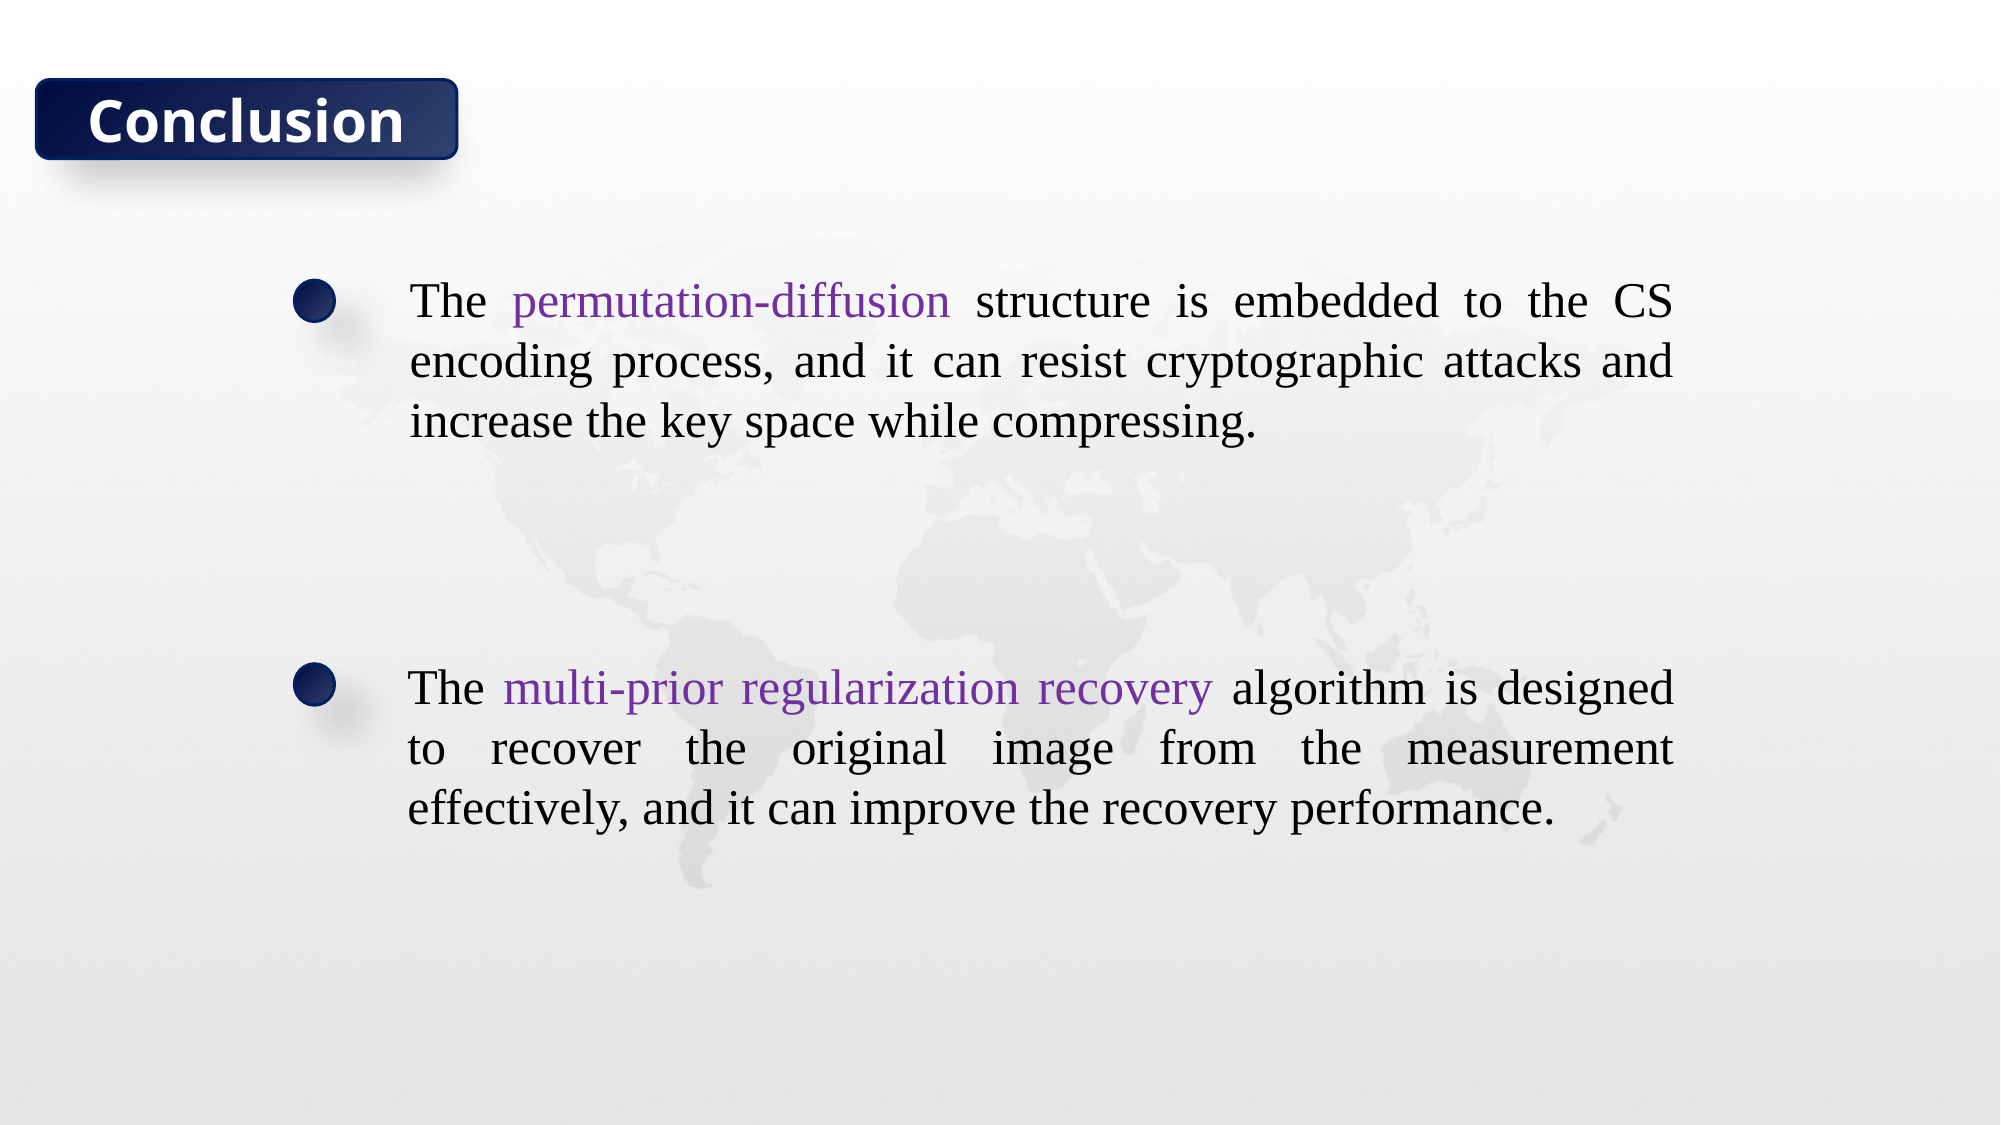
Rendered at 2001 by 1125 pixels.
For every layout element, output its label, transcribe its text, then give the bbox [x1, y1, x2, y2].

text_box Conclusion [35, 78, 458, 160]
text_box [293, 279, 336, 323]
text_box [293, 662, 336, 707]
text_box The permutation-diffusion structure is embedded to the CS encoding process, and it can resist cryptographic attacks and increase the key space while compressing. [394, 260, 1690, 455]
text_box The multi-prior regularization recovery algorithm is designed to recover the original image from the measurement effectively, and it can improve the recovery performance. [392, 646, 1690, 842]
picture [0, 0, 2001, 1125]
